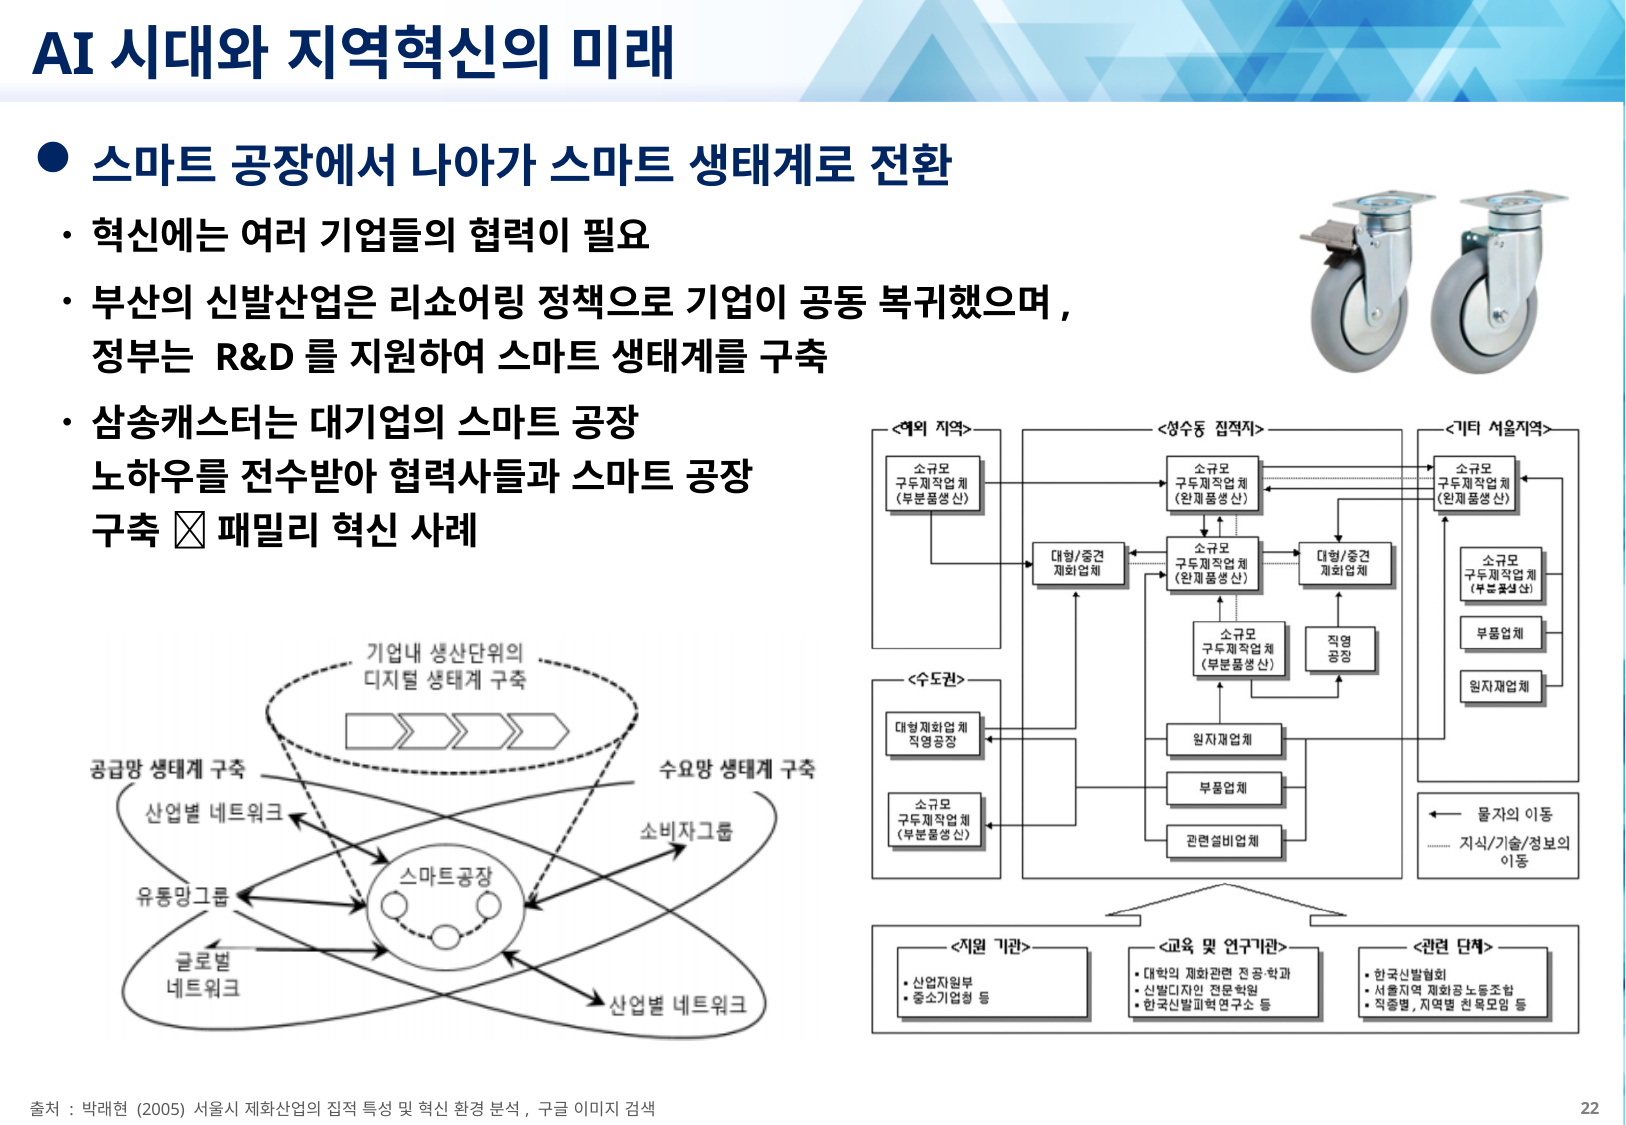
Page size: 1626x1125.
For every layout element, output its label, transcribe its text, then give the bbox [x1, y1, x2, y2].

list 스마트 공장에서 나아가 스마트 생태계로 전환 혁신에는 여러 기업들의 협력이 필요 부산의 신발산업은 리쇼어링 정책으로 기업이 공동 복귀했으며, 정부는 R&D를 지원하여 스마트 생태계를 구축 삼송캐스터는 대기업의 스마트 공장 노하우를 전수받아 협력사들과 스마트 공장 구축  패밀리 혁신 사례 [0, 101, 1625, 1125]
picture [859, 411, 1584, 1042]
picture [413, 0, 1626, 1125]
list 출처 : 박래현 (2005) 서울시 제화산업의 집적 특성 및 혁신 환경 분석, 구글 이미지 검색 [0, 1084, 1285, 1125]
title AI시대와 지역혁신의 미래 [0, 2, 1625, 99]
picture [1284, 179, 1584, 382]
picture [90, 635, 821, 1041]
